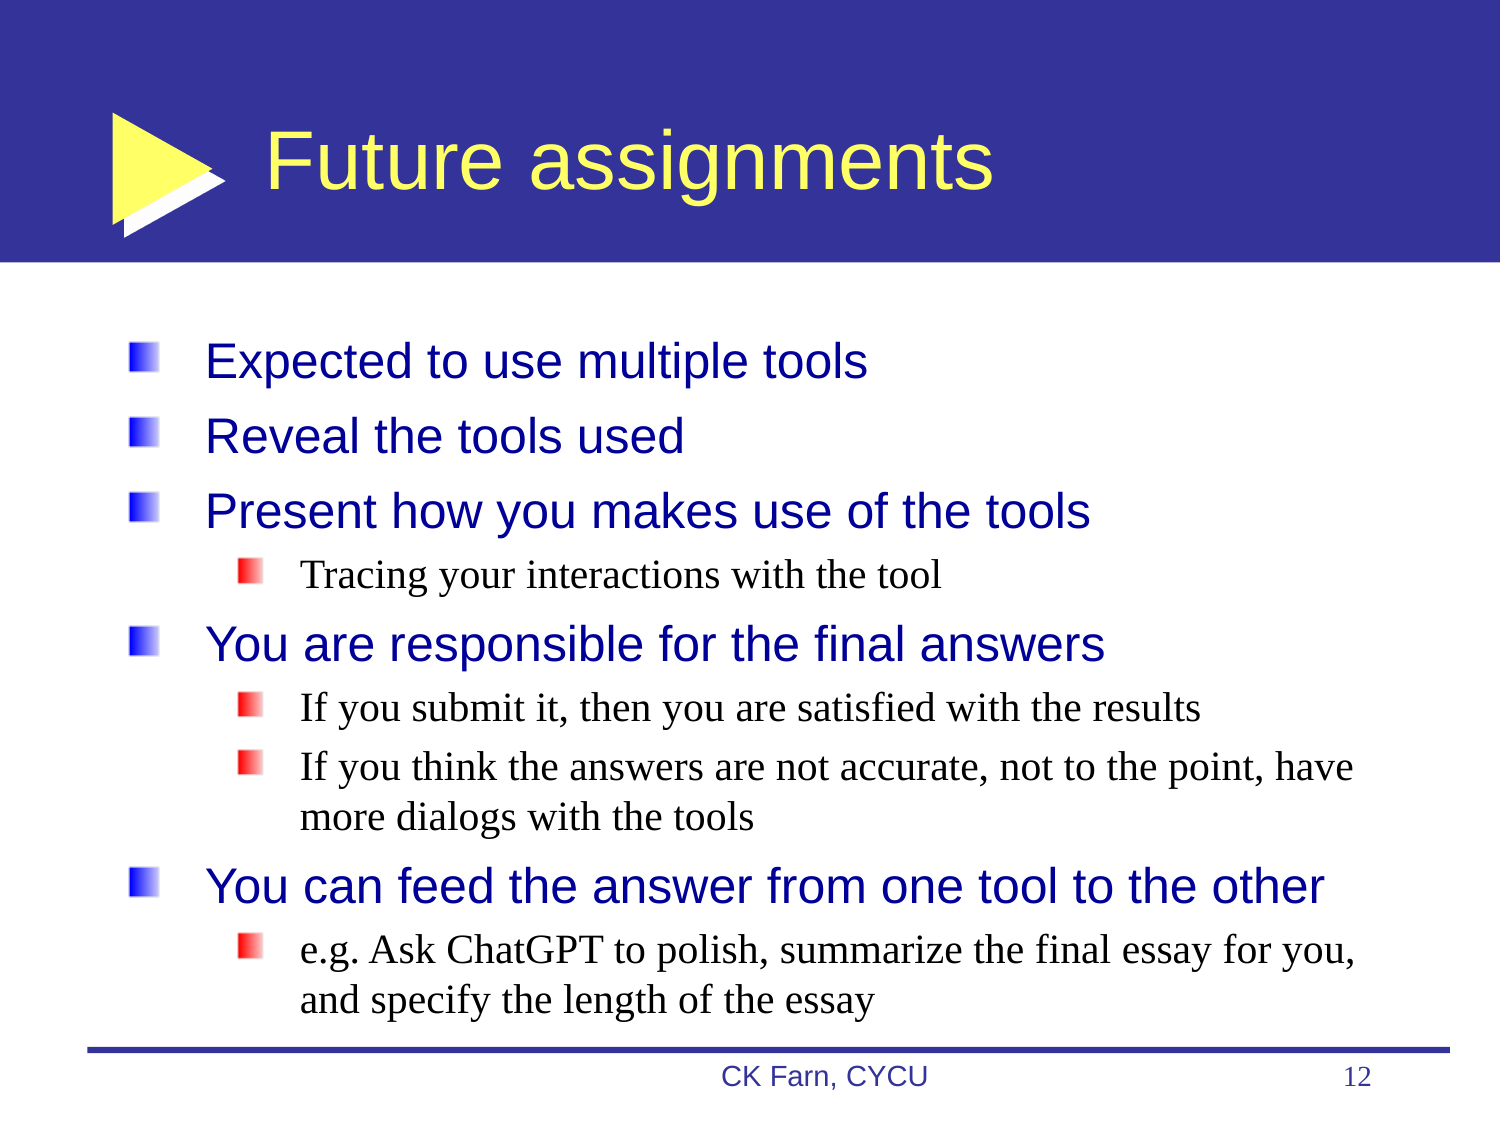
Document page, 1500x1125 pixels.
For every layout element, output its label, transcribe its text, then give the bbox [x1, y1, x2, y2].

picture [236, 556, 266, 587]
slide_number 12 [1074, 1050, 1388, 1125]
picture [236, 748, 266, 778]
picture [236, 690, 266, 720]
footer CK Farn, CYCU [587, 1050, 1063, 1125]
picture [127, 490, 163, 526]
picture [127, 624, 163, 660]
picture [127, 865, 163, 901]
picture [236, 931, 266, 962]
list Expected to use multiple tools Reveal the tools used Present how you makes use of the tools Tracing your interactions with the tool You are responsible for the final answers If you submit it, then you are satisfied with the results If you think the answers are not accurate, not to the point, have more dialogs with the tools You can feed the answer from one tool to the other e.g. Ask ChatGPT to polish, summarize the final essay for you, and specify the length of the essay [112, 320, 1388, 921]
picture [127, 340, 163, 376]
title Future assignments [249, 62, 1388, 250]
picture [127, 415, 163, 451]
